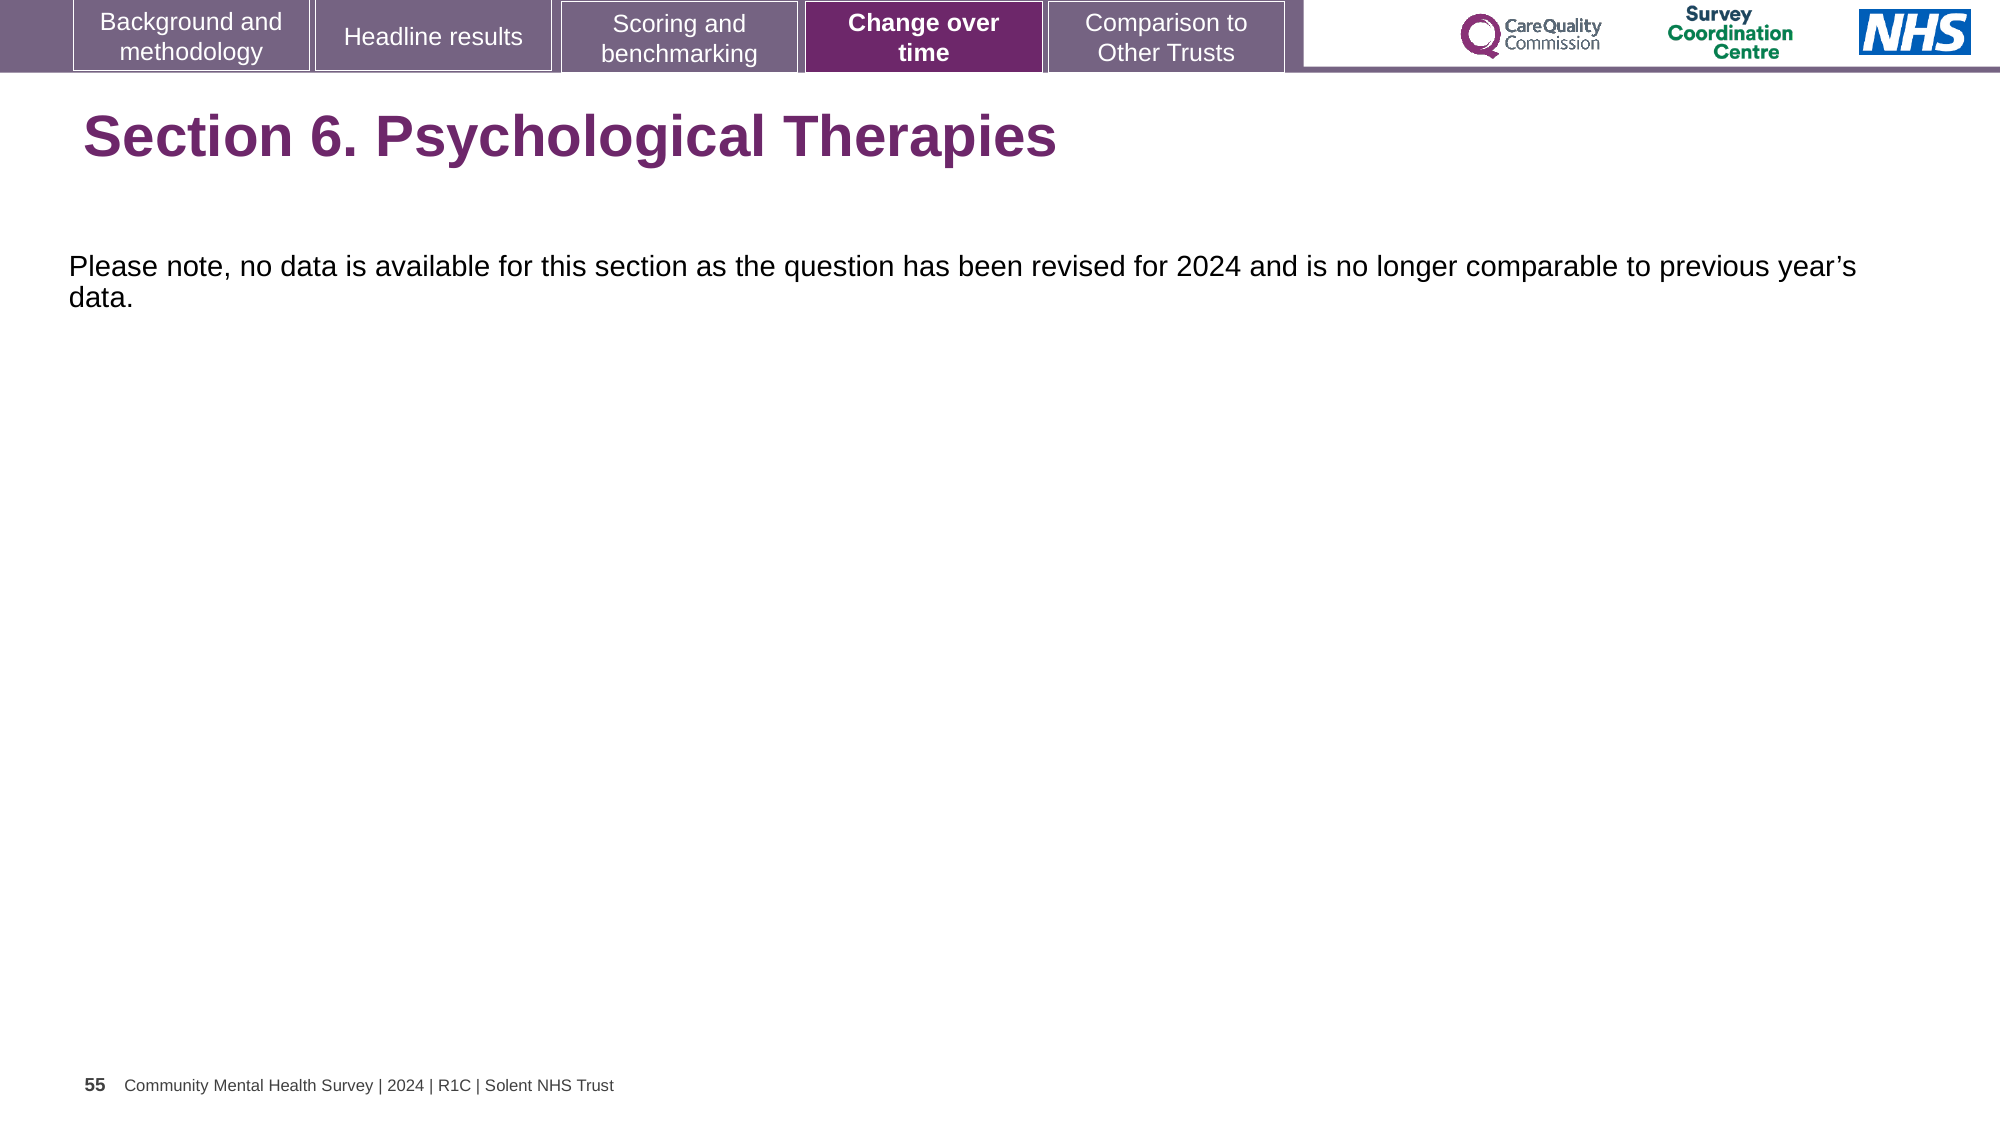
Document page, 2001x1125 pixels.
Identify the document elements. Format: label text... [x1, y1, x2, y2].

text_box 55 [84, 1065, 122, 1125]
text_box Please note, no data is available for this section as the question has been revised for 2024 and is no longer comparable to previous year’s data. [68, 214, 1933, 346]
picture [1460, 13, 1602, 59]
picture [1859, 9, 1971, 55]
title Section 6. Psychological Therapies [68, 83, 1942, 191]
picture [1666, 3, 1794, 61]
